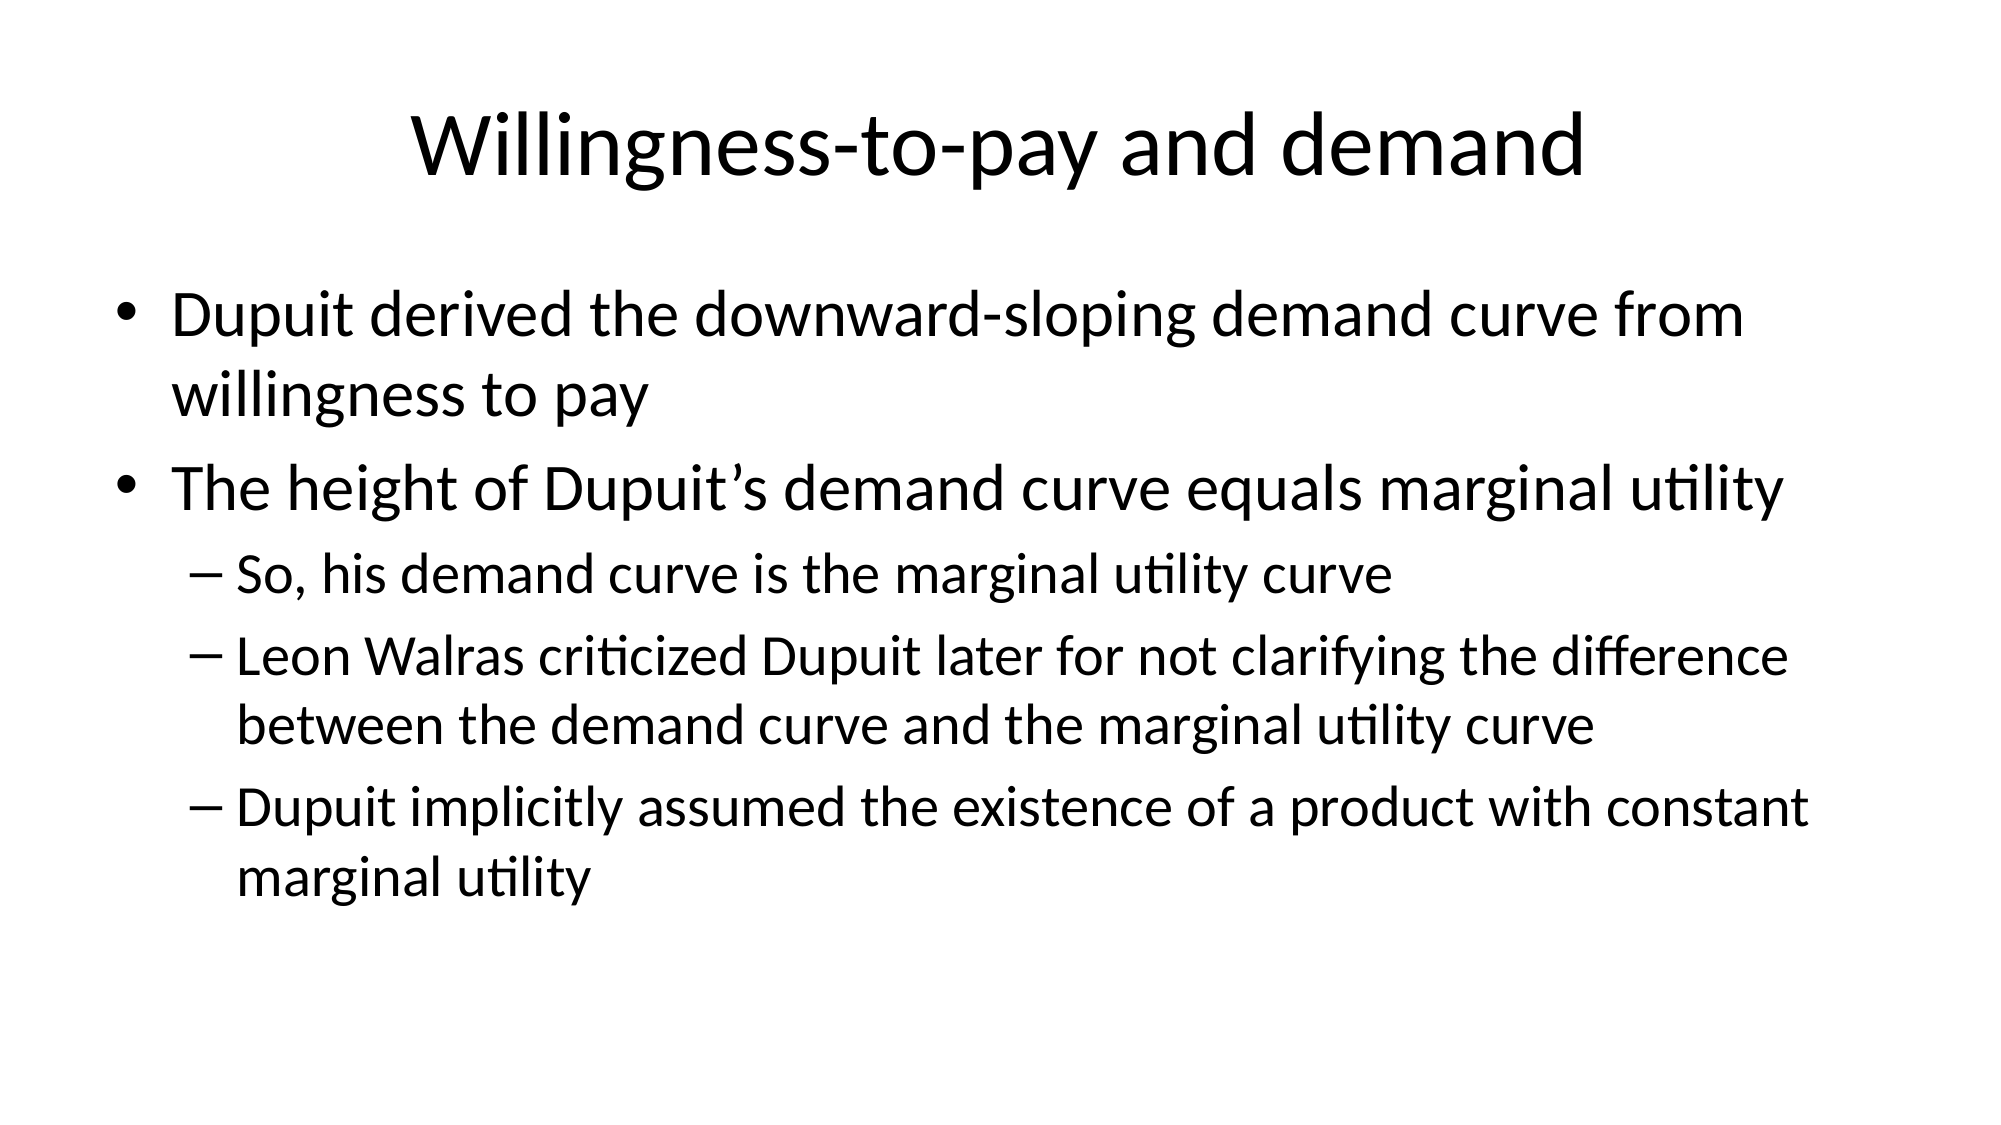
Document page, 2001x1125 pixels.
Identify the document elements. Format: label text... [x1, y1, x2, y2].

list Dupuit derived the downward-sloping demand curve from willingness to pay The height of Dupuit’s demand curve equals marginal utility So, his demand curve is the marginal utility curve Leon Walras criticized Dupuit later for not clarifying the difference between the demand curve and the marginal utility curve Dupuit implicitly assumed the existence of a product with constant marginal utility [99, 262, 1900, 1005]
title Willingness-to-pay and demand [99, 45, 1900, 233]
